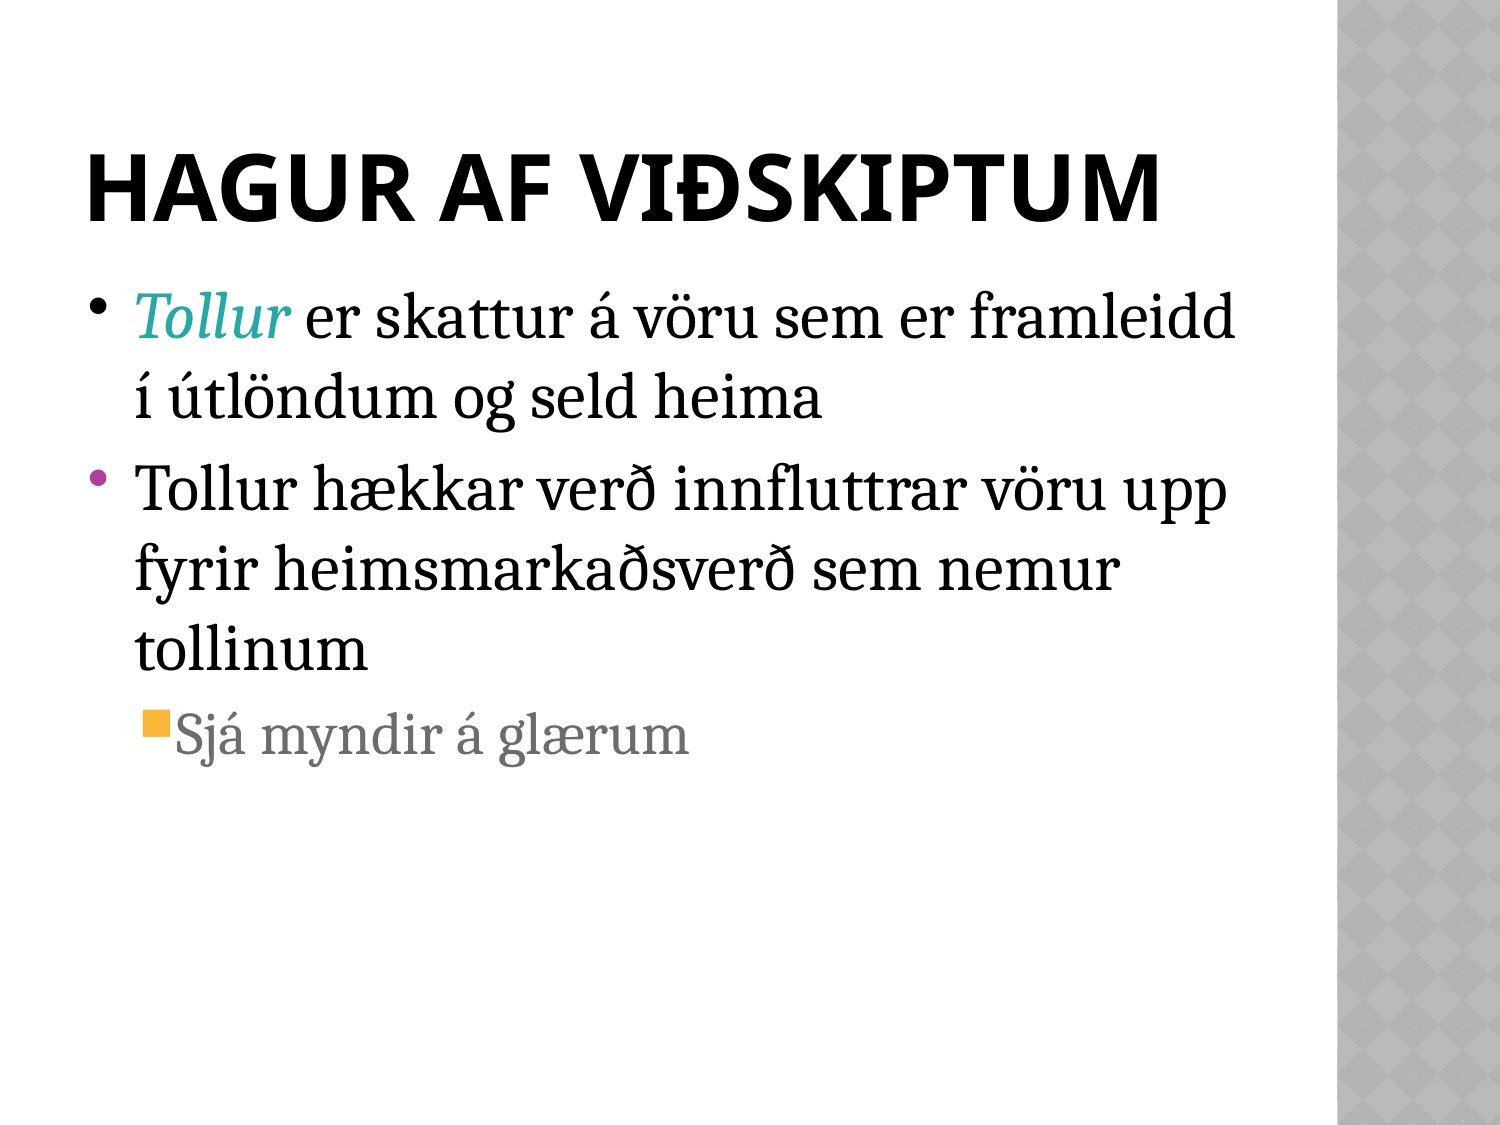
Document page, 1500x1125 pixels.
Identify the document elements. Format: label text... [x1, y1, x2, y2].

list Tollur er skattur á vöru sem er framleidd í útlöndum og seld heima Tollur hækkar verð innfluttrar vöru upp fyrir heimsmarkaðsverð sem nemur tollinum Sjá myndir á glærum [74, 263, 1263, 1060]
title Hagur af viðskiptum [75, 52, 1263, 241]
text_box [1337, 0, 1500, 1125]
